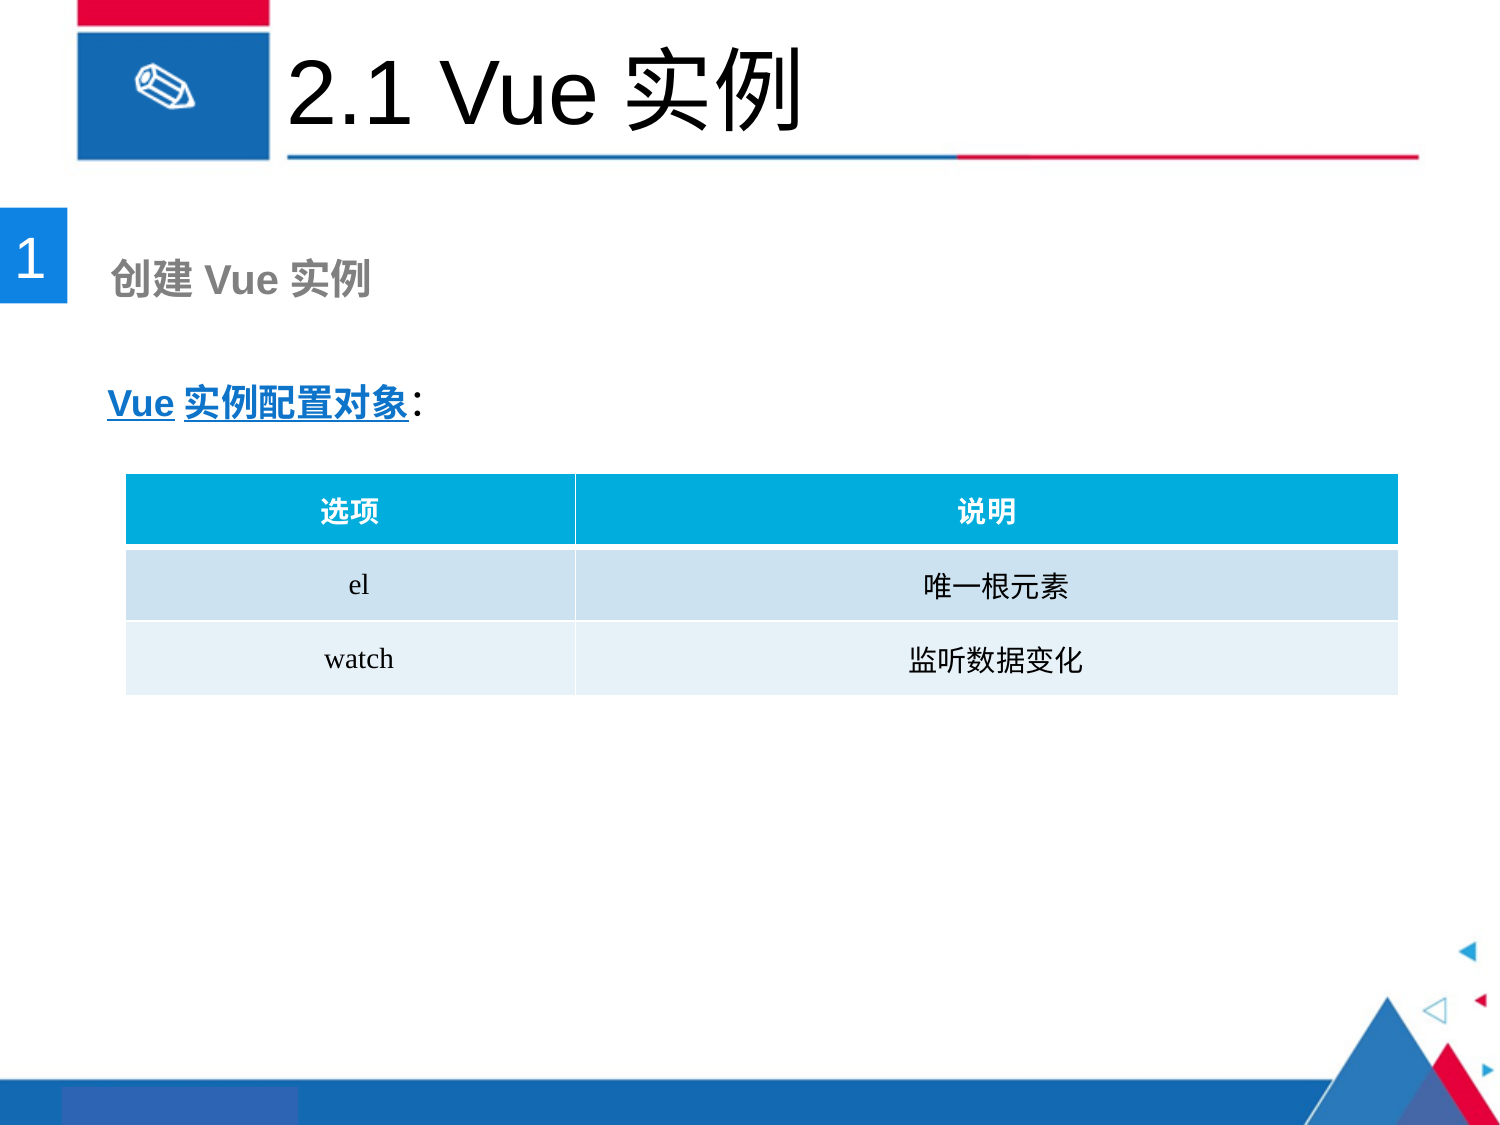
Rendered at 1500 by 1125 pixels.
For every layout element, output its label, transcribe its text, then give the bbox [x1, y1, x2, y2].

table_cell 唯一根元素 [576, 550, 1398, 620]
table_header 选项 [126, 474, 575, 544]
table_cell el [126, 550, 575, 620]
picture [0, 1, 1500, 1125]
title 2.1 Vue实例 [271, 25, 1046, 153]
text_box 创建Vue实例 [69, 245, 842, 355]
table_header 说明 [576, 474, 1398, 544]
table_cell 监听数据变化 [576, 622, 1398, 695]
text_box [0, 207, 68, 304]
text_box Vue实例配置对象： [92, 326, 1390, 432]
table_cell watch [126, 622, 575, 695]
